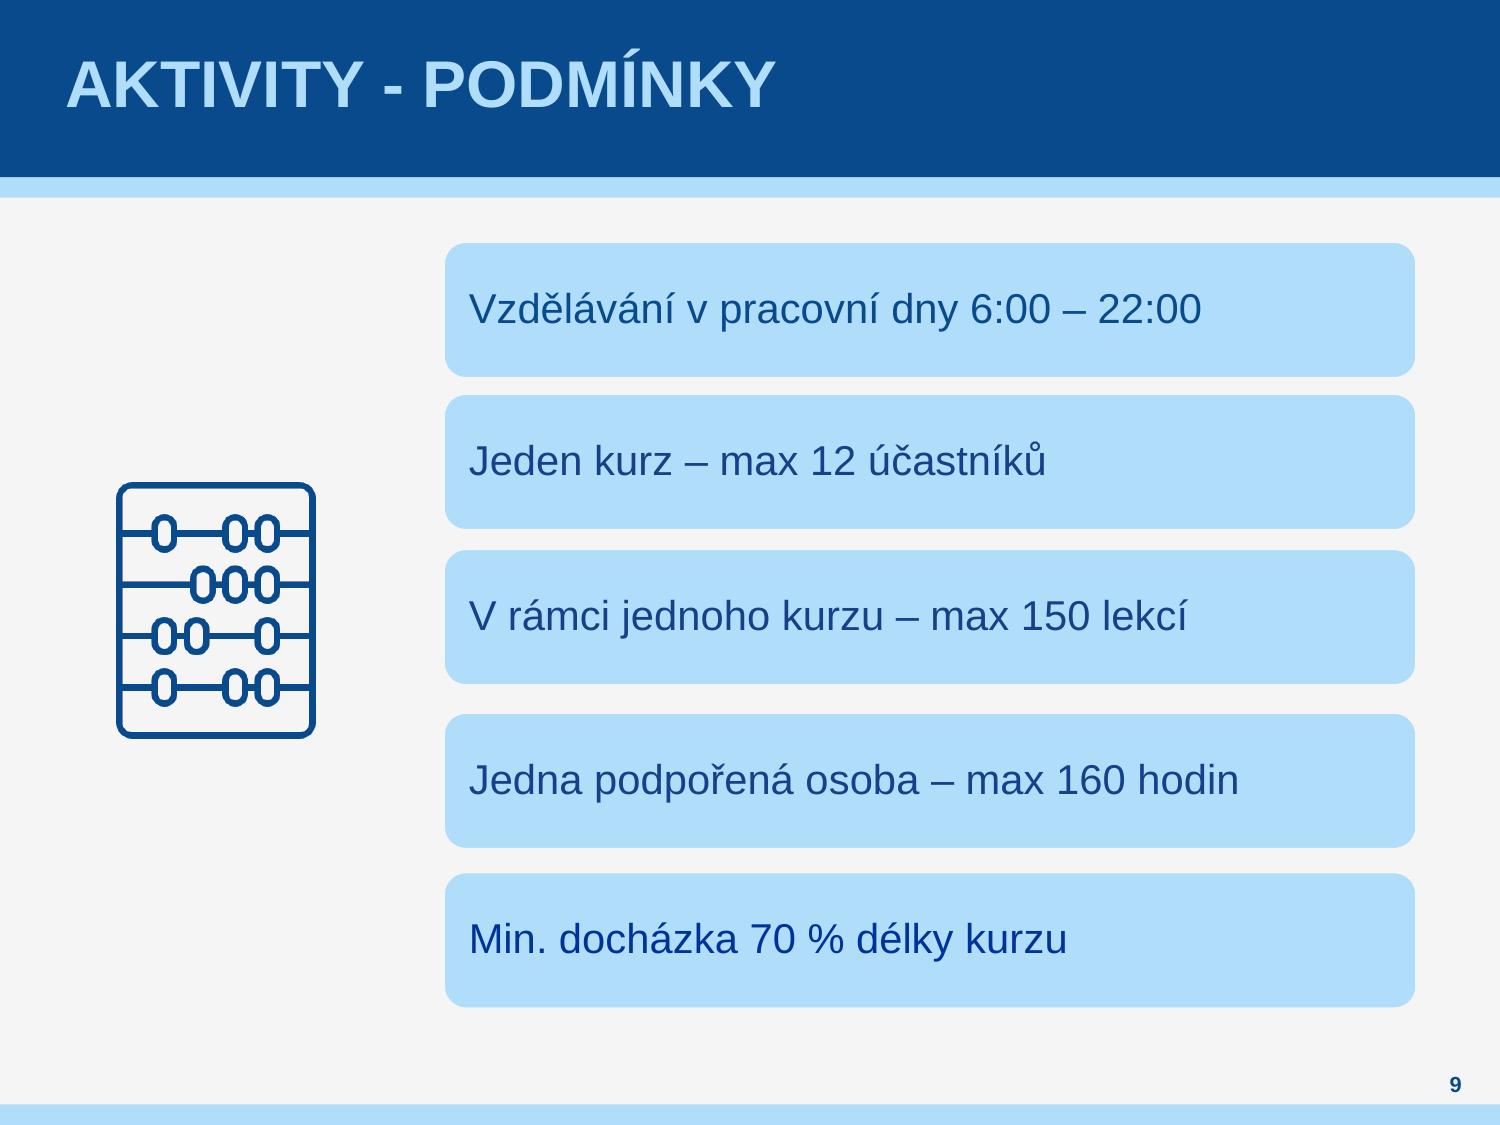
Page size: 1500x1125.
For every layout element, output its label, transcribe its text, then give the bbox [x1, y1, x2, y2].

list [61, 455, 370, 764]
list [442, 231, 1418, 1012]
title Aktivity - Podmínky [59, 0, 1441, 178]
slide_number 9 [1417, 1068, 1495, 1099]
